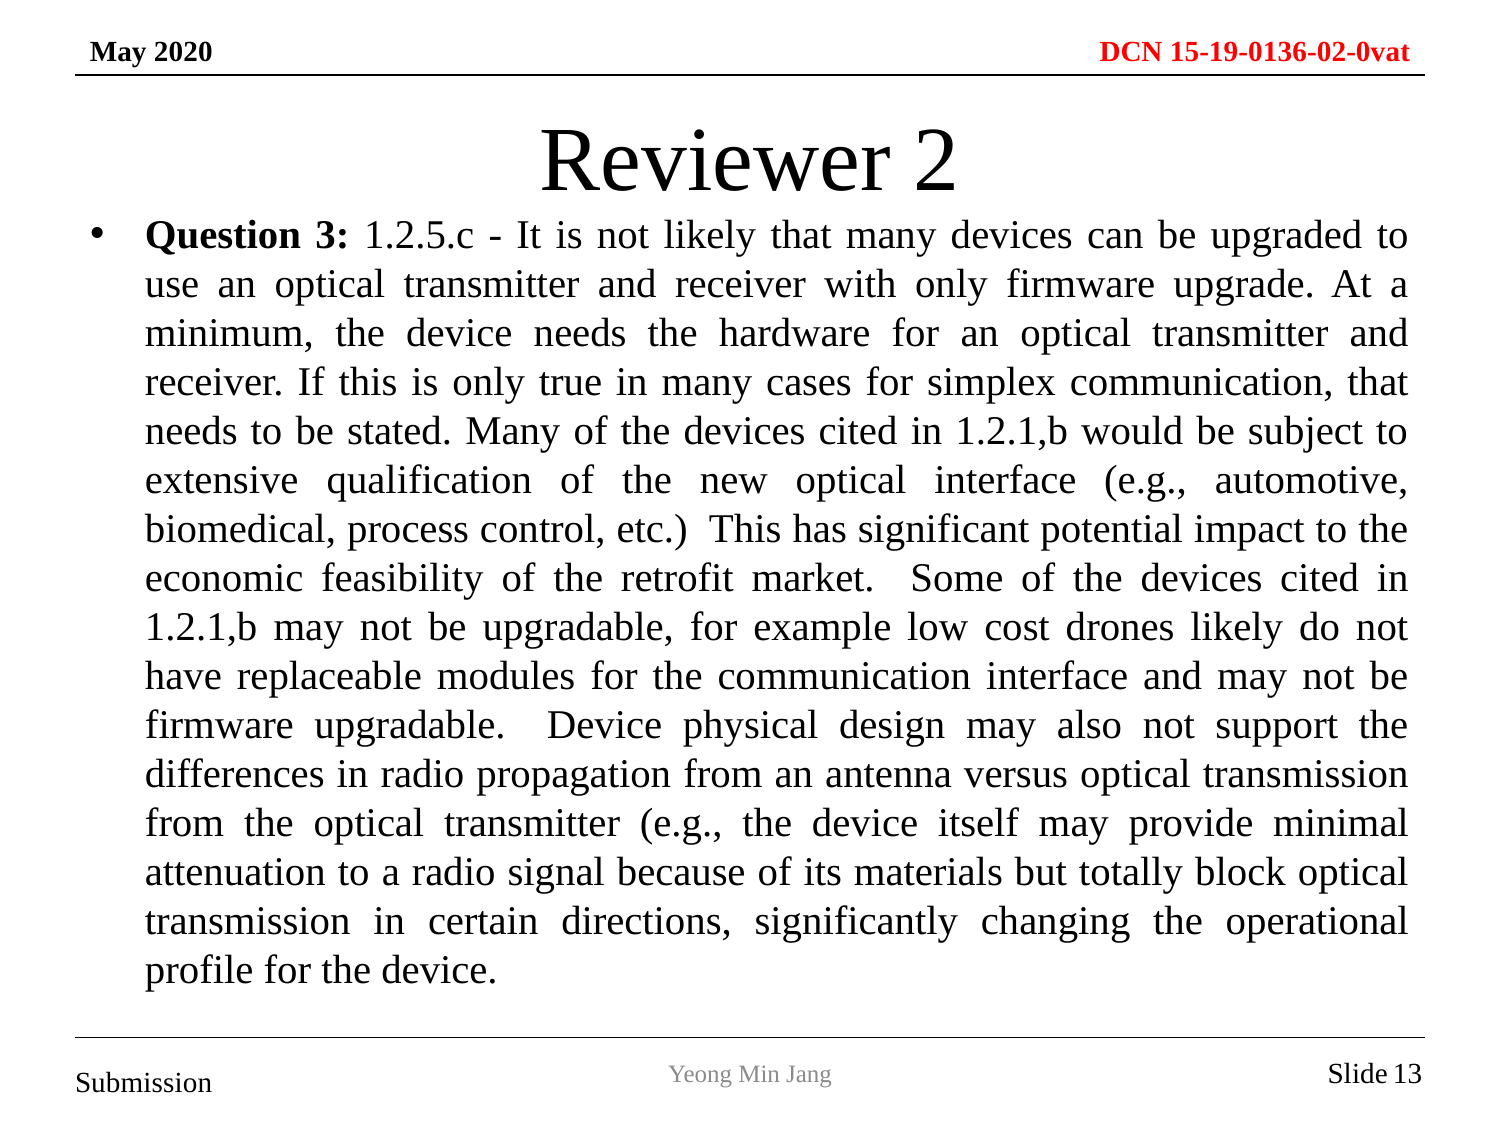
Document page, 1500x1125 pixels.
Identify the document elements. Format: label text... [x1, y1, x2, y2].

list Question 3: 1.2.5.c - It is not likely that many devices can be upgraded to use an optical transmitter and receiver with only firmware upgrade. At a minimum, the device needs the hardware for an optical transmitter and receiver. If this is only true in many cases for simplex communication, that needs to be stated. Many of the devices cited in 1.2.1,b would be subject to extensive qualification of the new optical interface (e.g., automotive, biomedical, process control, etc.) This has significant potential impact to the economic feasibility of the retrofit market. Some of the devices cited in 1.2.1,b may not be upgradable, for example low cost drones likely do not have replaceable modules for the communication interface and may not be firmware upgradable. Device physical design may also not support the differences in radio propagation from an antenna versus optical transmission from the optical transmitter (e.g., the device itself may provide minimal attenuation to a radio signal because of its materials but totally block optical transmission in certain directions, significantly changing the operational profile for the device. [75, 200, 1425, 1005]
title Reviewer 2 [75, 75, 1425, 200]
